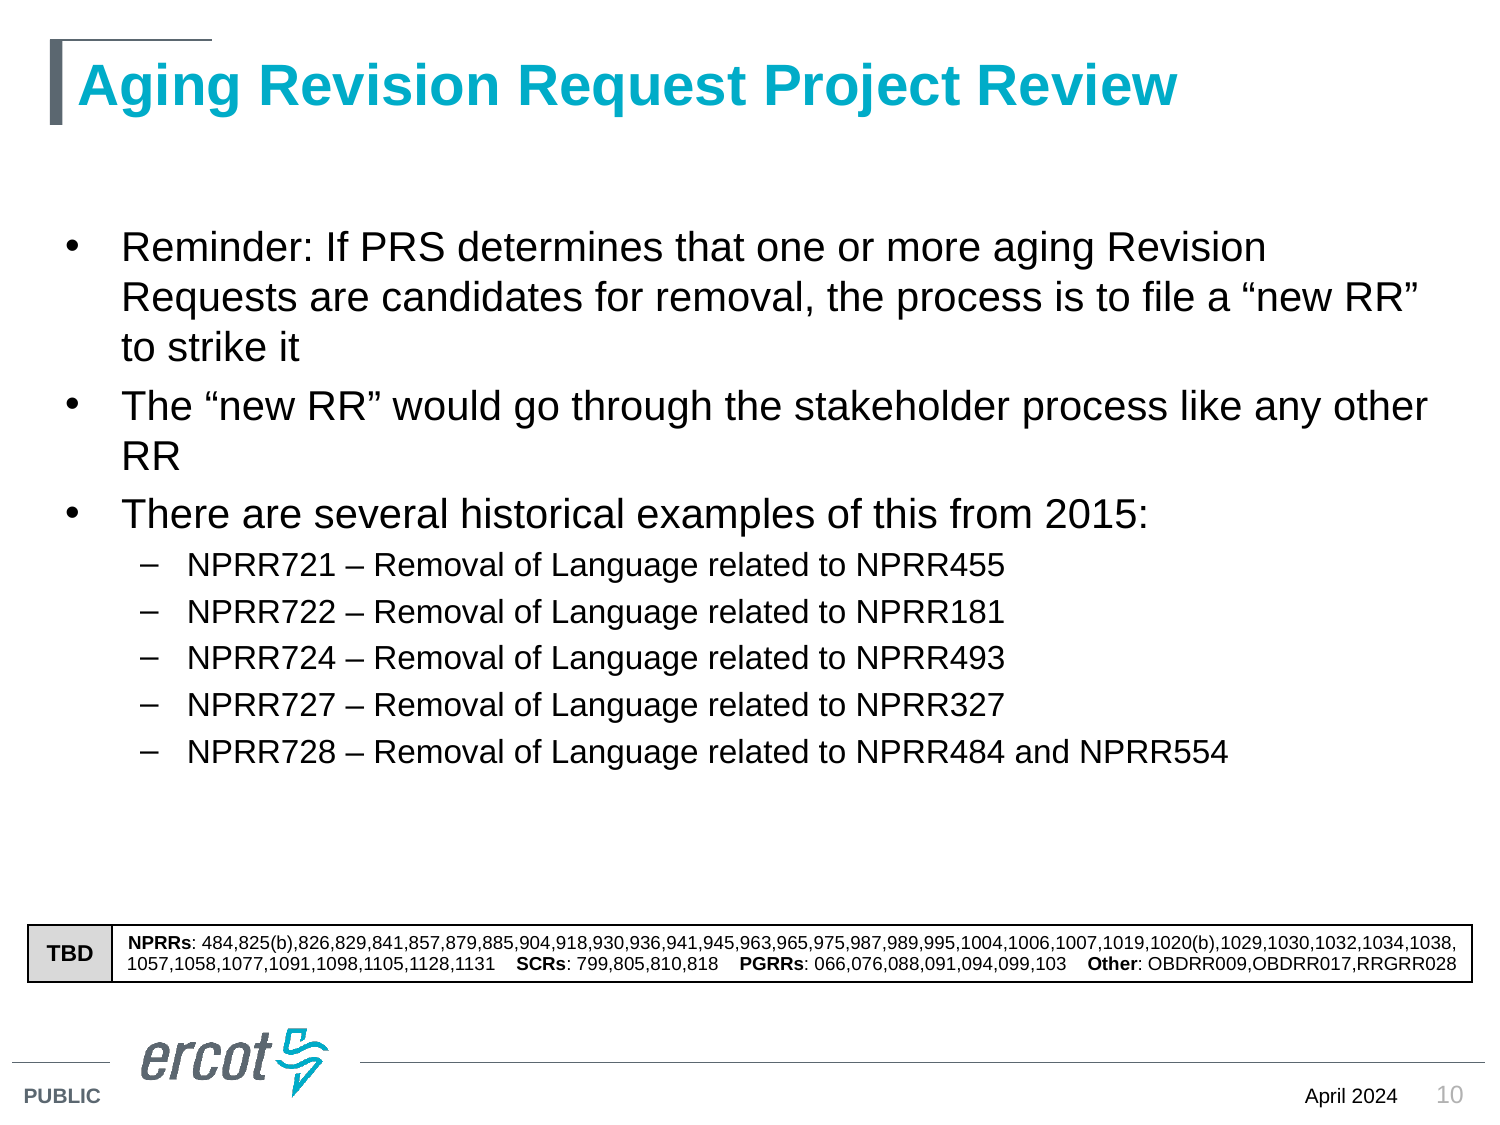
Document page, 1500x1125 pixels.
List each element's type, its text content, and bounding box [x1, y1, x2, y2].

list Reminder: If PRS determines that one or more aging Revision Requests are candidates for removal, the process is to file a “new RR” to strike it The “new RR” would go through the stakeholder process like any other RR There are several historical examples of this from 2015: NPRR721 – Removal of Language related to NPRR455 NPRR722 – Removal of Language related to NPRR181 NPRR724 – Removal of Language related to NPRR493 NPRR727 – Removal of Language related to NPRR327 NPRR728 – Removal of Language related to NPRR484 and NPRR554 [50, 212, 1450, 825]
table_header NPRRs: 484,825(b),826,829,841,857,879,885,904,918,930,936,941,945,963,965,975,987,989,995,1004,1006,1007,1019,1020(b),1029,1030,1032,1034,1038, 1057,1058,1077,1091,1098,1105,1128,1131 SCRs: 799,805,810,818 PGRRs: 066,076,088,091,094,099,103 Other: OBDRR009,OBDRR017,RRGRR028 [113, 926, 1471, 981]
picture [137, 1024, 332, 1100]
title Aging Revision Request Project Review [62, 39, 1263, 125]
table_header TBD [29, 926, 111, 981]
slide_number 10 [1412, 1076, 1488, 1112]
